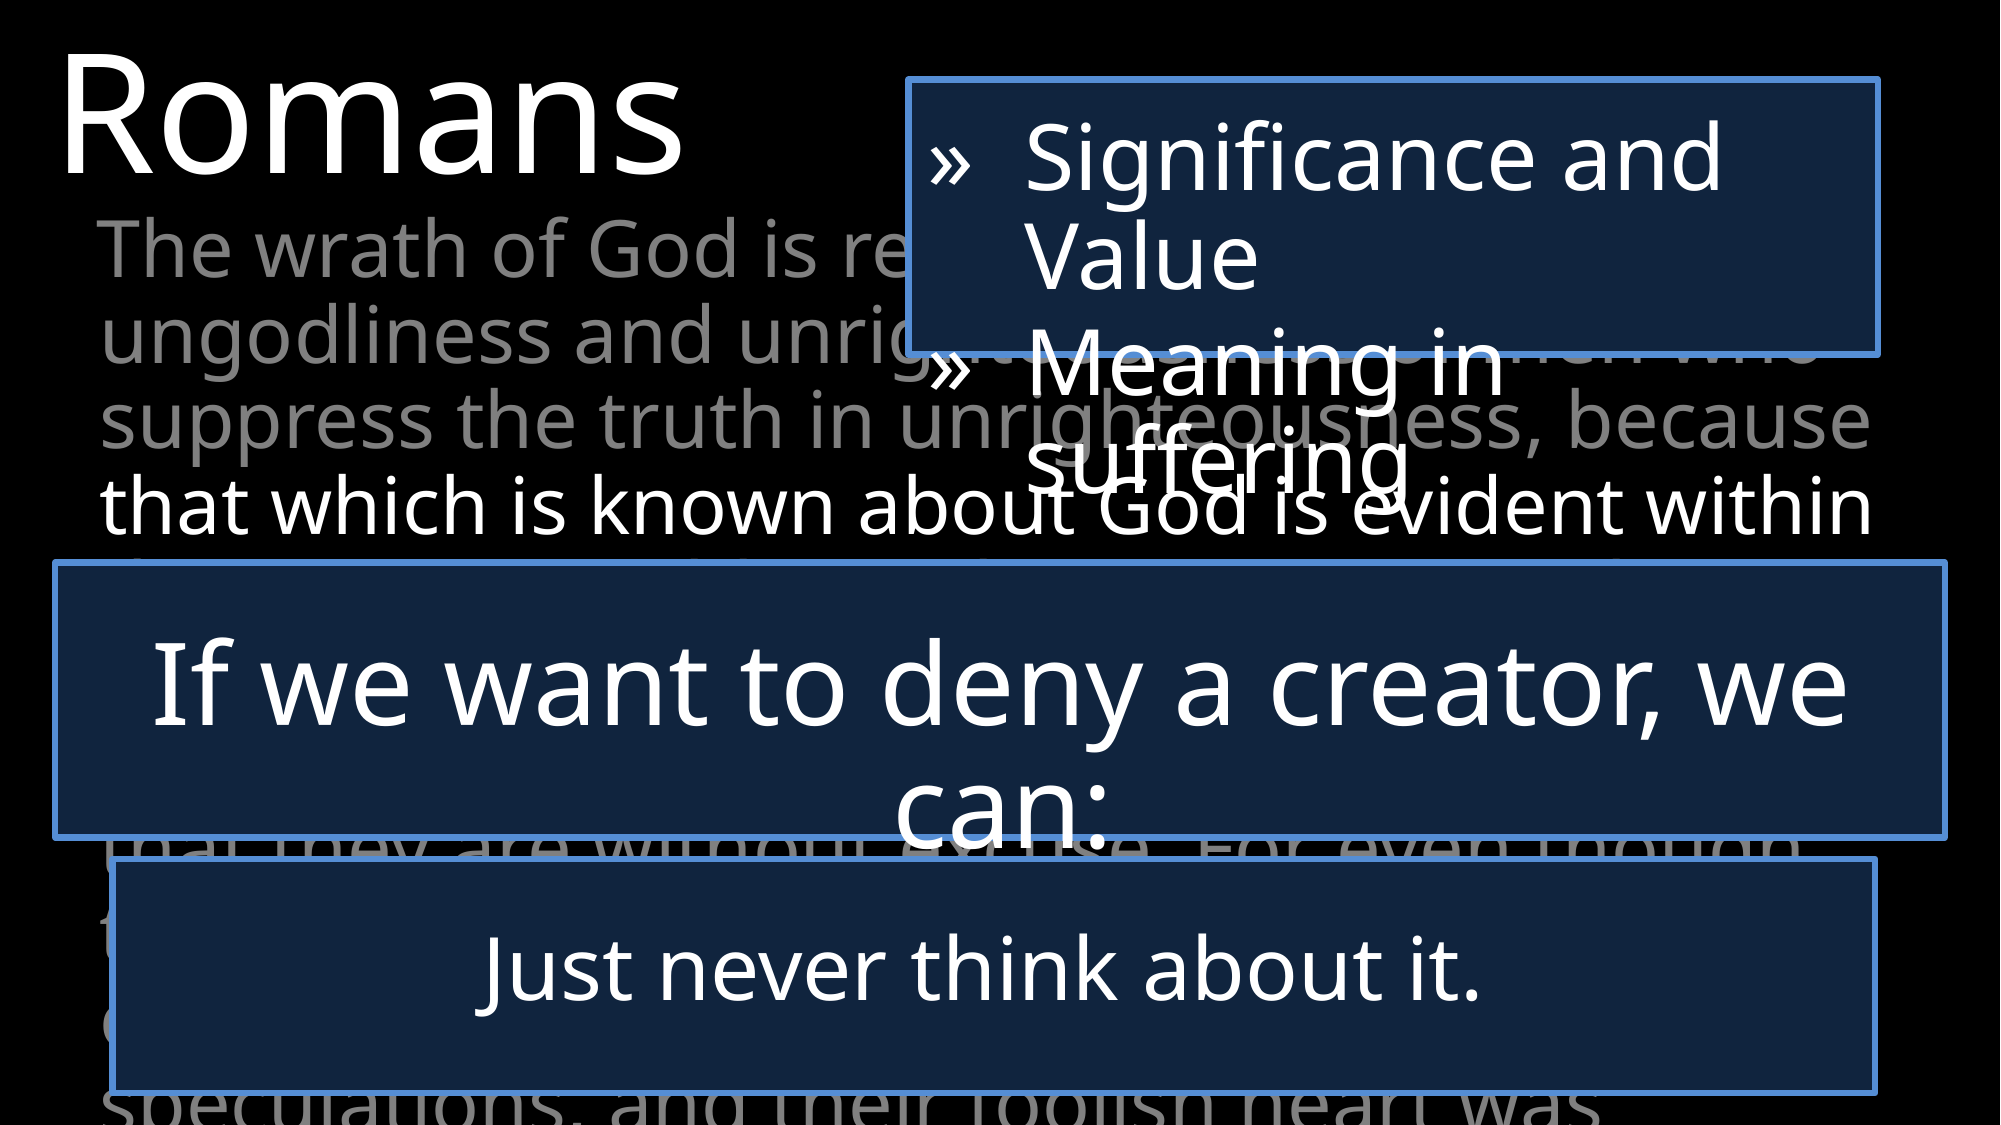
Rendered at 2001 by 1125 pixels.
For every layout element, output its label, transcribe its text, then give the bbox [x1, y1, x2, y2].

text_box If we want to deny a creator, we can: [62, 618, 1941, 882]
text_box [112, 858, 1875, 1094]
text_box Just never think about it. [118, 917, 1871, 1028]
text_box The wrath of God is revealed…against all ungodliness and unrighteousness of men who suppress the truth in unrighteousness, because that which is known about God is evident within them…His invisible attributes, His eternal power and divine nature, have been clearly seen, being understood through what has been made, so that they are without excuse. For even though they knew God, they did not honor Him as God or give thanks, but they became futile in their speculations, and their foolish heart was darkened (1:18-20). [81, 882, 1919, 1125]
text_box [55, 562, 1945, 838]
text_box » Significance and Value » Meaning in suffering [913, 104, 1877, 522]
text_box [908, 79, 1878, 355]
text_box The wrath of God is revealed…against all ungodliness and unrighteousness of men who suppress the truth in unrighteousness, because that which is known about God is evident within them…His invisible attributes, His eternal power and divine nature, have been clearly seen, being understood through what has been made, so that they are without excuse. For even though they knew God, they did not honor Him as God or give thanks, but they became futile in their speculations, and their foolish heart was darkened (1:18-20). [81, 201, 1919, 562]
text_box Romans [37, 0, 1838, 215]
